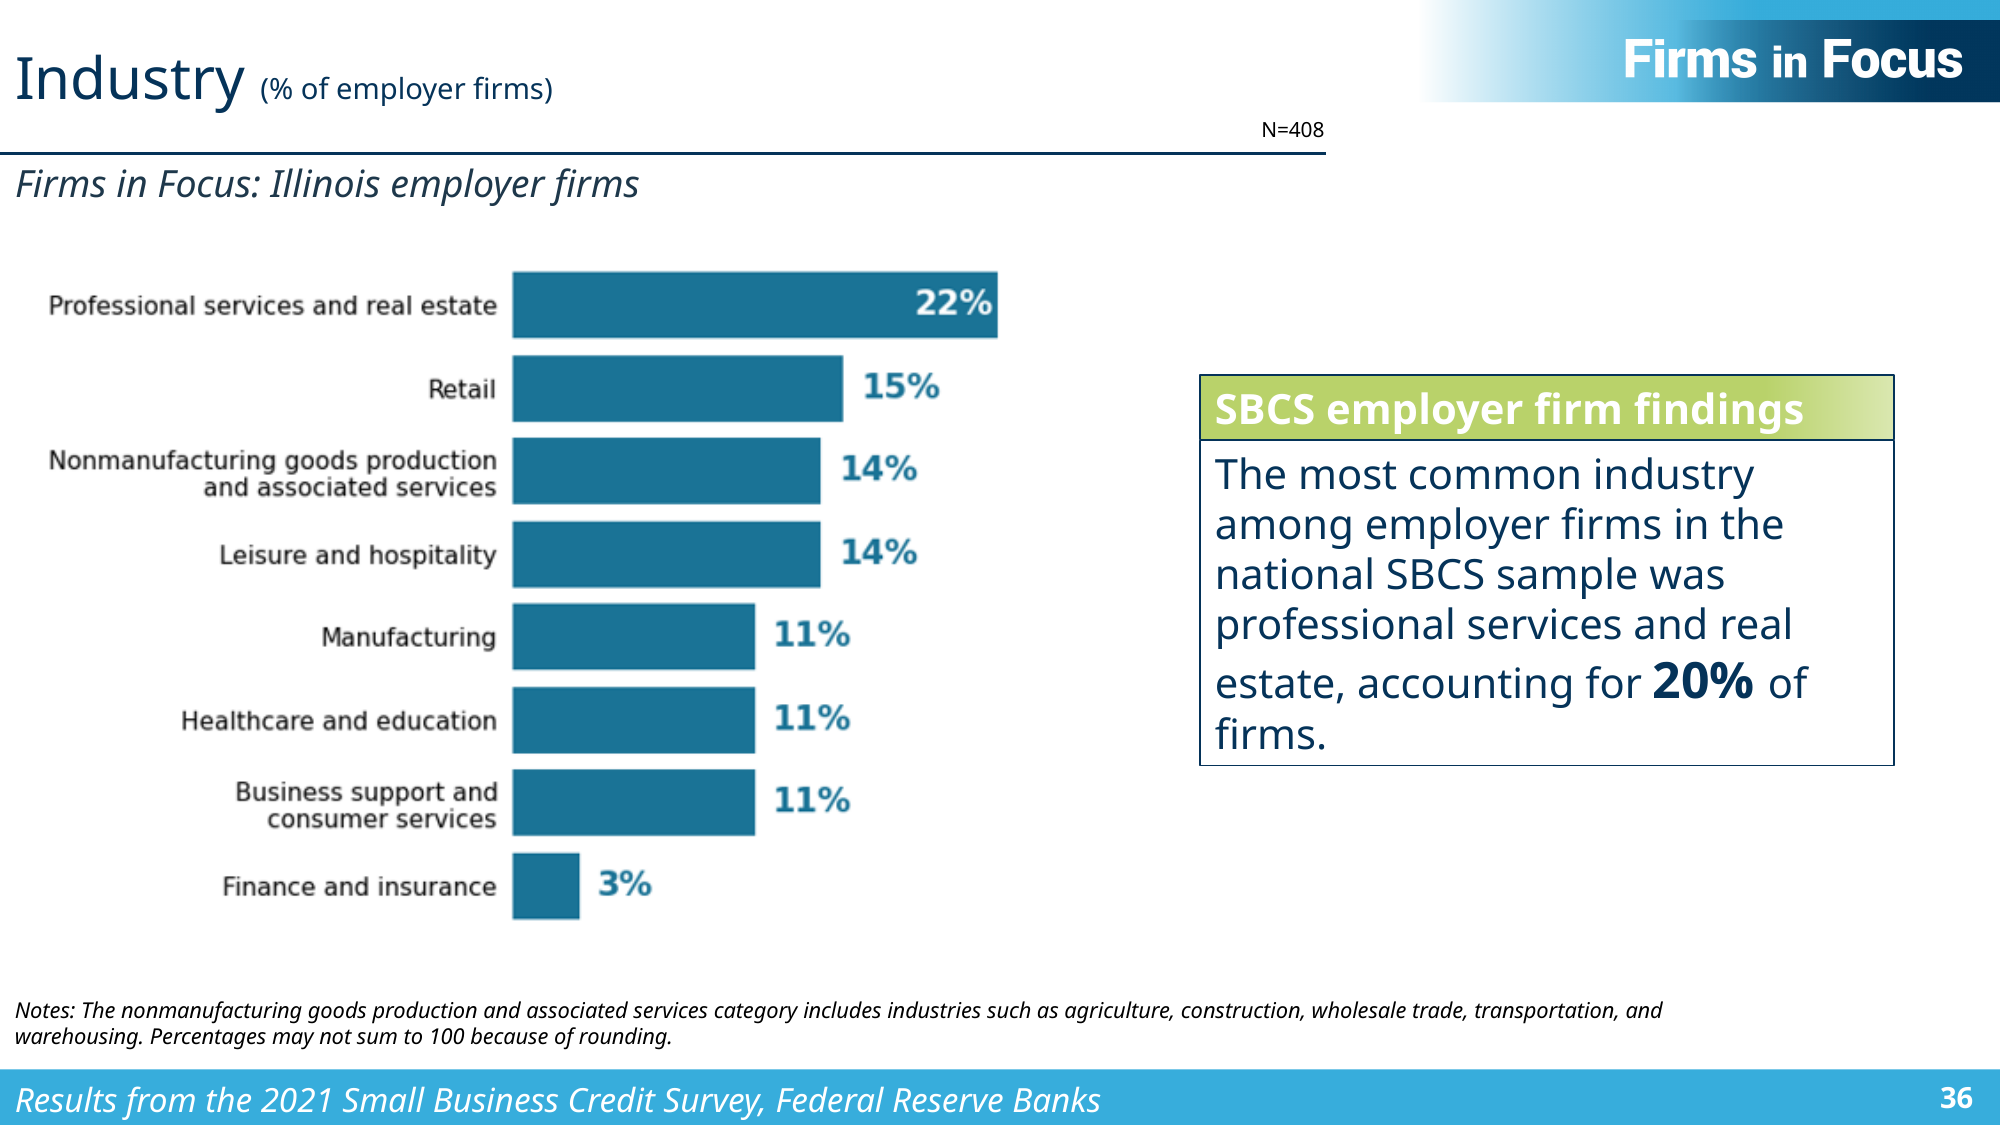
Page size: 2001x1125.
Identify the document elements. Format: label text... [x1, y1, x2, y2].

text_box N=408 [1113, 109, 1339, 149]
picture [1190, 0, 2000, 178]
picture [25, 217, 1046, 975]
text_box SBCS employer firm findings [1199, 375, 1895, 440]
text_box Notes: The nonmanufacturing goods production and associated services category includes industries such as agriculture, construction, wholesale trade, transportation, and warehousing. Percentages may not sum to 100 because of rounding. [0, 989, 1706, 1057]
text_box Firms in Focus: Illinois employer firms [0, 161, 1339, 210]
title Industry (% of employer firms) [0, 22, 1097, 139]
text_box The most common industry among employer firms in the national SBCS sample was professional services and real estate, accounting for 20% of firms. [1199, 440, 1895, 766]
